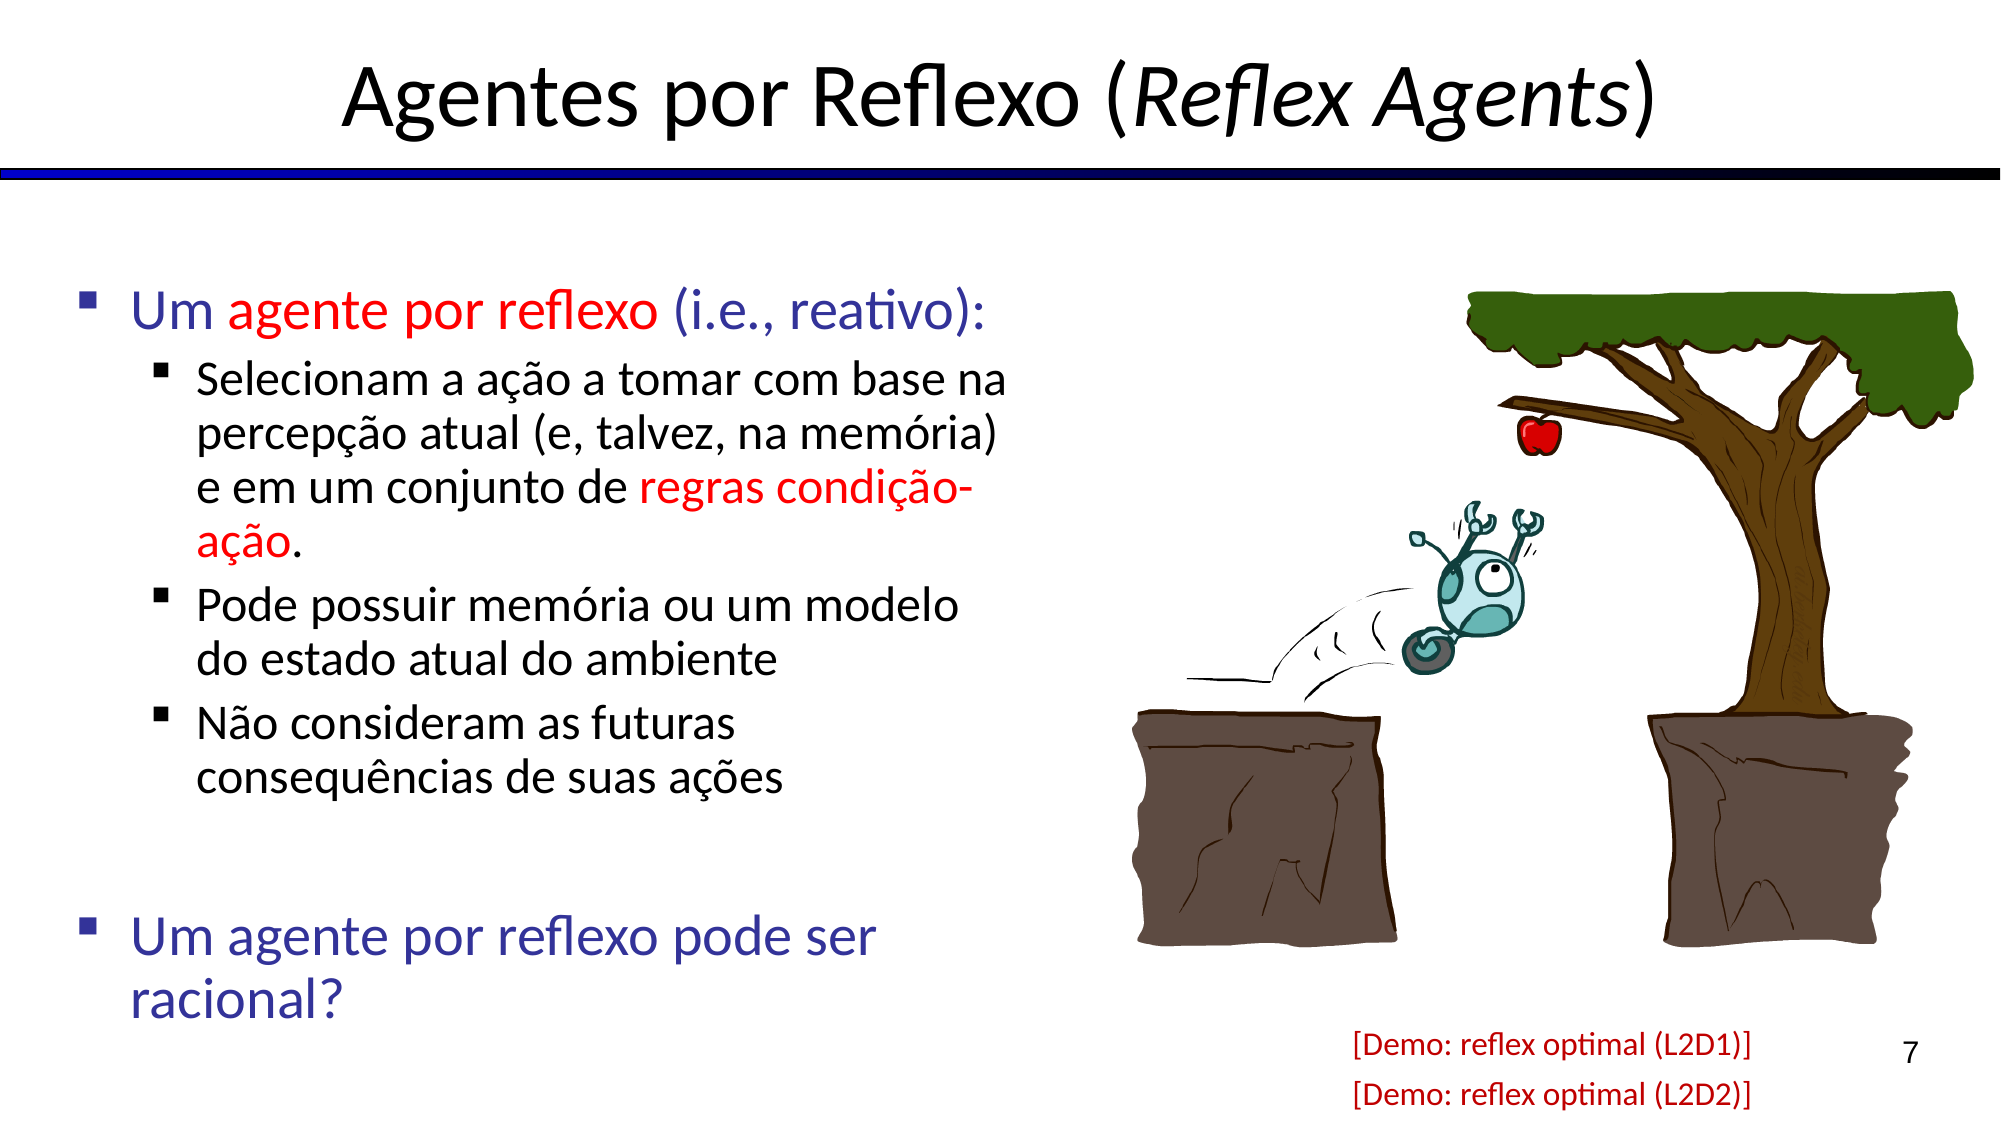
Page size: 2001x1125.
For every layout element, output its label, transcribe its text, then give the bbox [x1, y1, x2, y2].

text_box [Demo: reflex optimal (L2D1)] [1337, 1014, 1840, 1064]
text_box [Demo: reflex optimal (L2D2)] [1337, 1064, 1863, 1120]
title Agentes por Reflexo (Reflex Agents) [0, 0, 2000, 184]
list Um agente por reflexo (i.e., reativo): Selecionam a ação a tomar com base na percepção atual (e, talvez, na memória) e em um conjunto de regras condição-ação. Pode possuir memória ou um modelo do estado atual do ambiente Não consideram as futuras consequências de suas ações Um agente por reflexo pode ser racional? [59, 271, 1026, 1015]
picture [1122, 274, 1988, 953]
slide_number 7 [1584, 1024, 1935, 1103]
